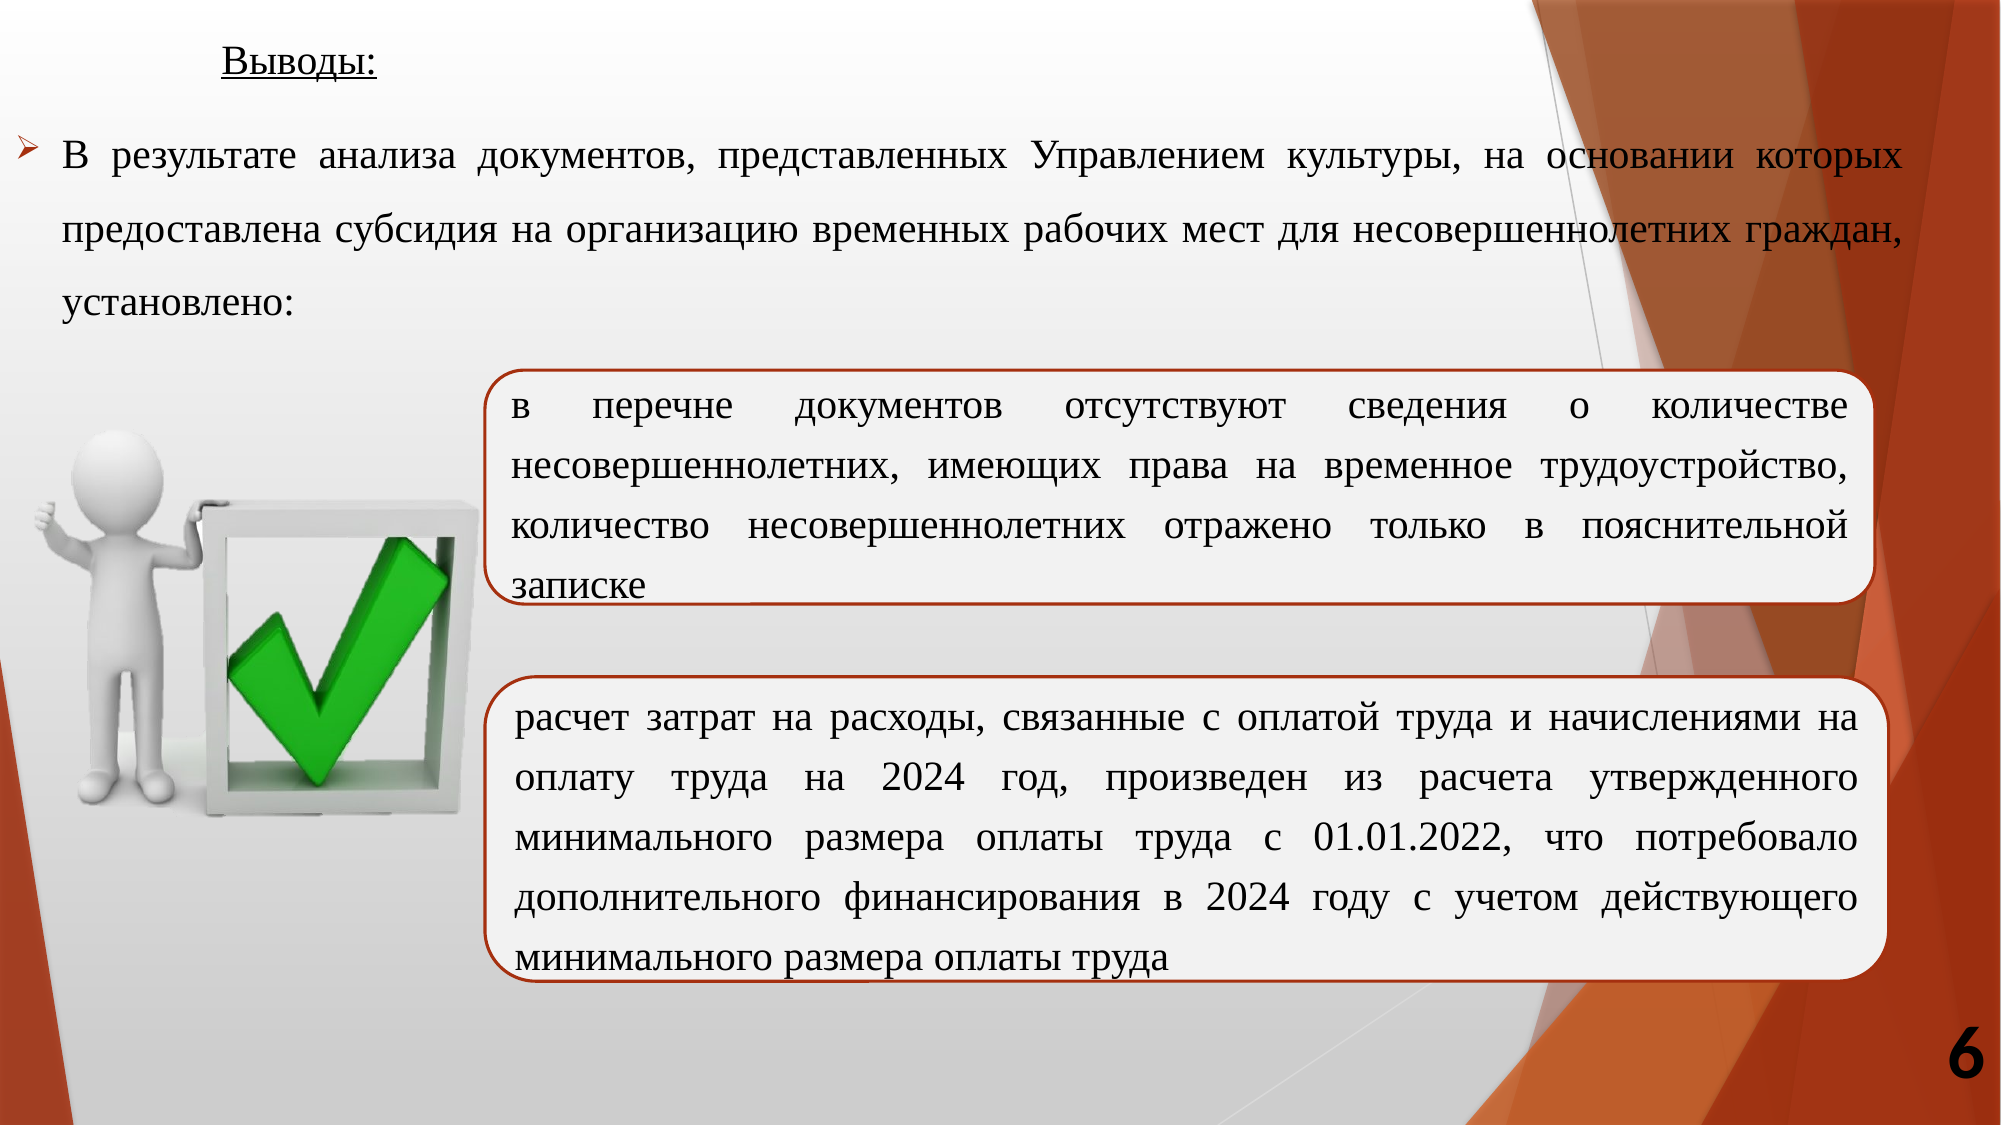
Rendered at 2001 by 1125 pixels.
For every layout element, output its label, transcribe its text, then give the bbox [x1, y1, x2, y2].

picture [28, 369, 501, 886]
text_box в перечне документов отсутствуют сведения о количестве несовершеннолетних, имеющих права на временное трудоустройство, количество несовершеннолетних отражено только в пояснительной записке [505, 368, 1877, 606]
text_box расчет затрат на расходы, связанные с оплатой труда и начислениями на оплату труда на 2024 год, произведен из расчета утвержденного минимального размера оплаты труда с 01.01.2022, что потребовало дополнительного финансирования в 2024 году с учетом действующего минимального размера оплаты труда [483, 675, 1891, 983]
list Выводы: В результате анализа документов, представленных Управлением культуры, на основании которых предоставлена субсидия на организацию временных рабочих мест для несовершеннолетних граждан, установлено: [0, 15, 1919, 1108]
slide_number 6 [1875, 972, 2000, 1125]
